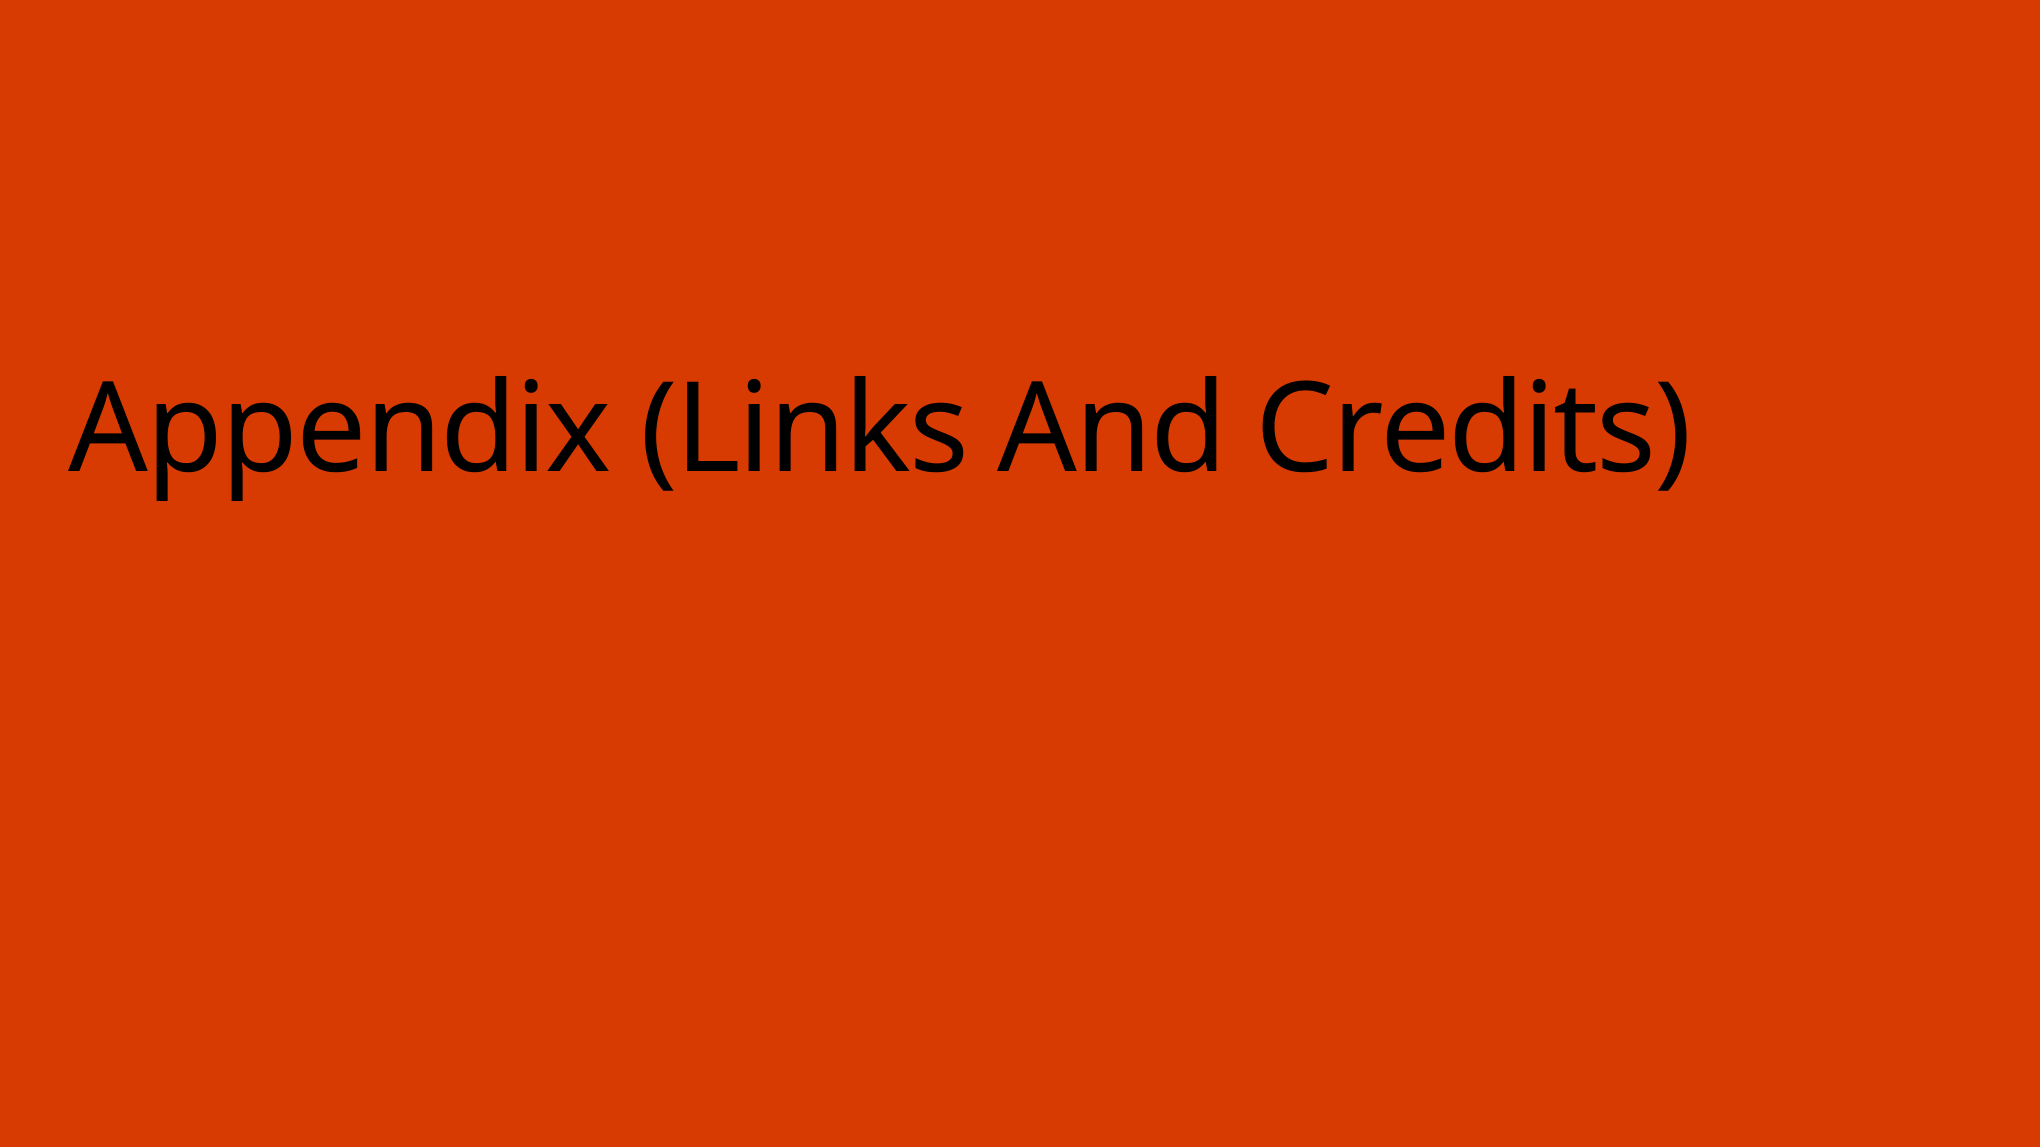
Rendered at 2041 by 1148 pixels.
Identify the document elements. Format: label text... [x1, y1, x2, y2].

title Appendix (Links And Credits) [45, 348, 1996, 571]
